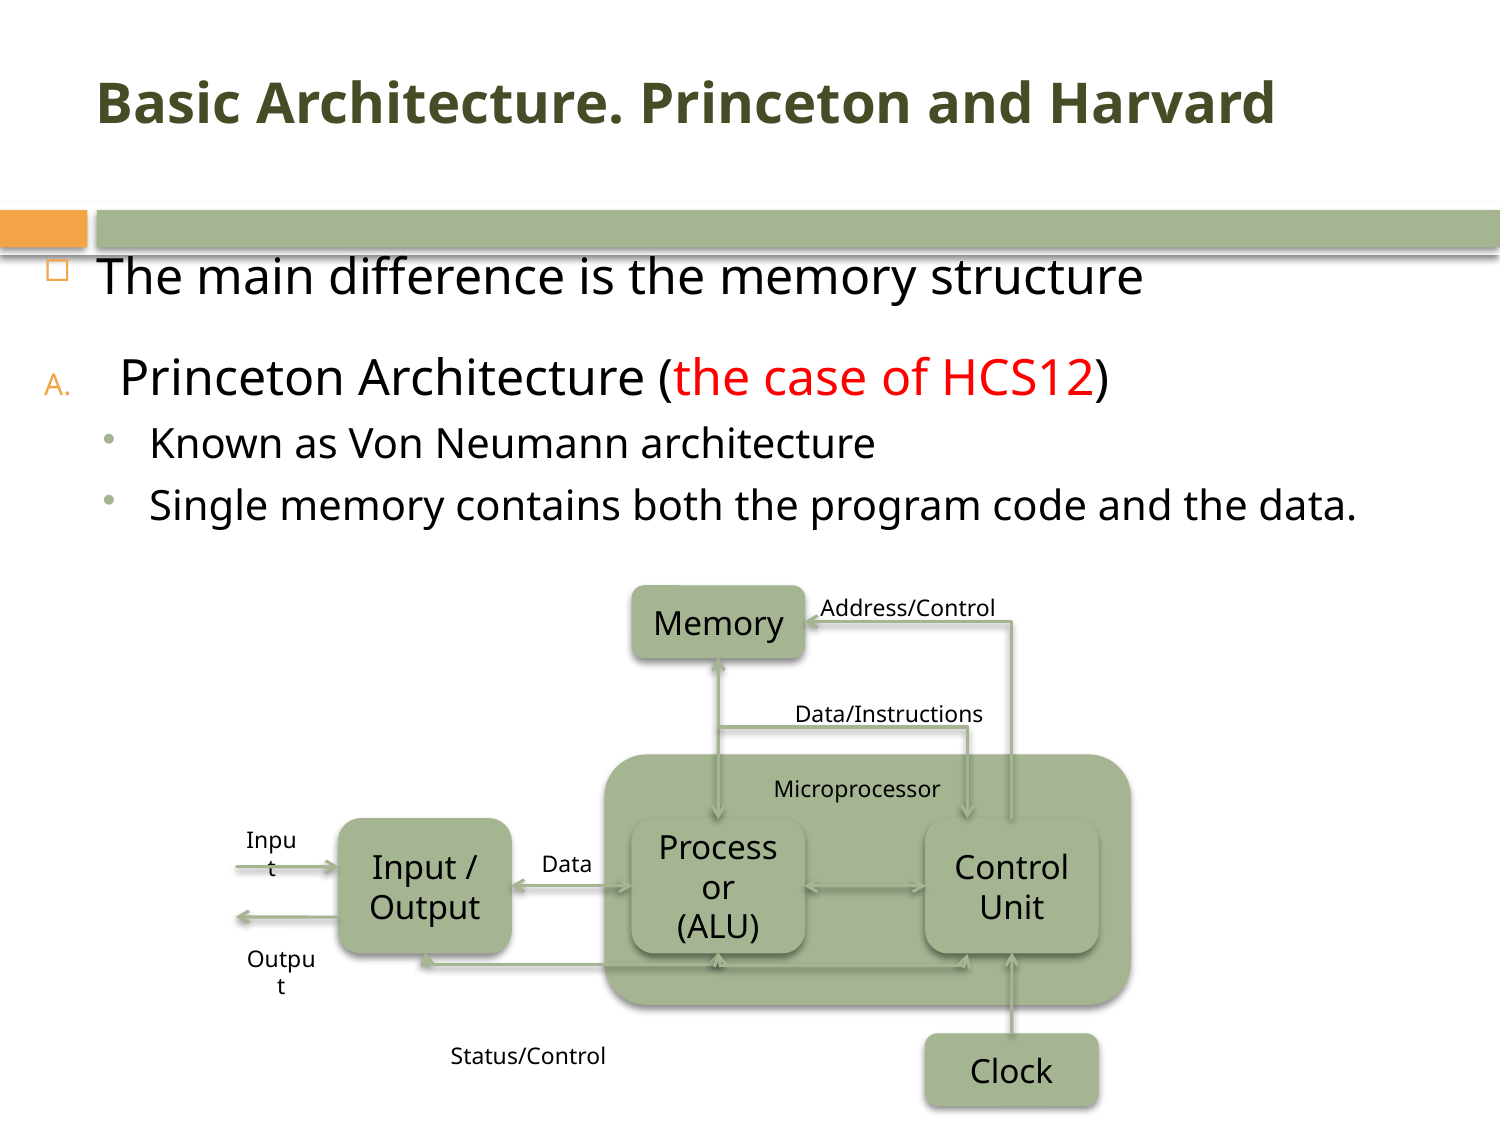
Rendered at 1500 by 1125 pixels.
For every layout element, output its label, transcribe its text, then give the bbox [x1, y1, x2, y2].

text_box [229, 585, 1131, 1106]
list The main difference is the memory structure Princeton Architecture (the case of HCS12) Known as Von Neumann architecture Single memory contains both the program code and the data. [29, 236, 1471, 551]
title Basic Architecture. Princeton and Harvard [81, 42, 1431, 161]
